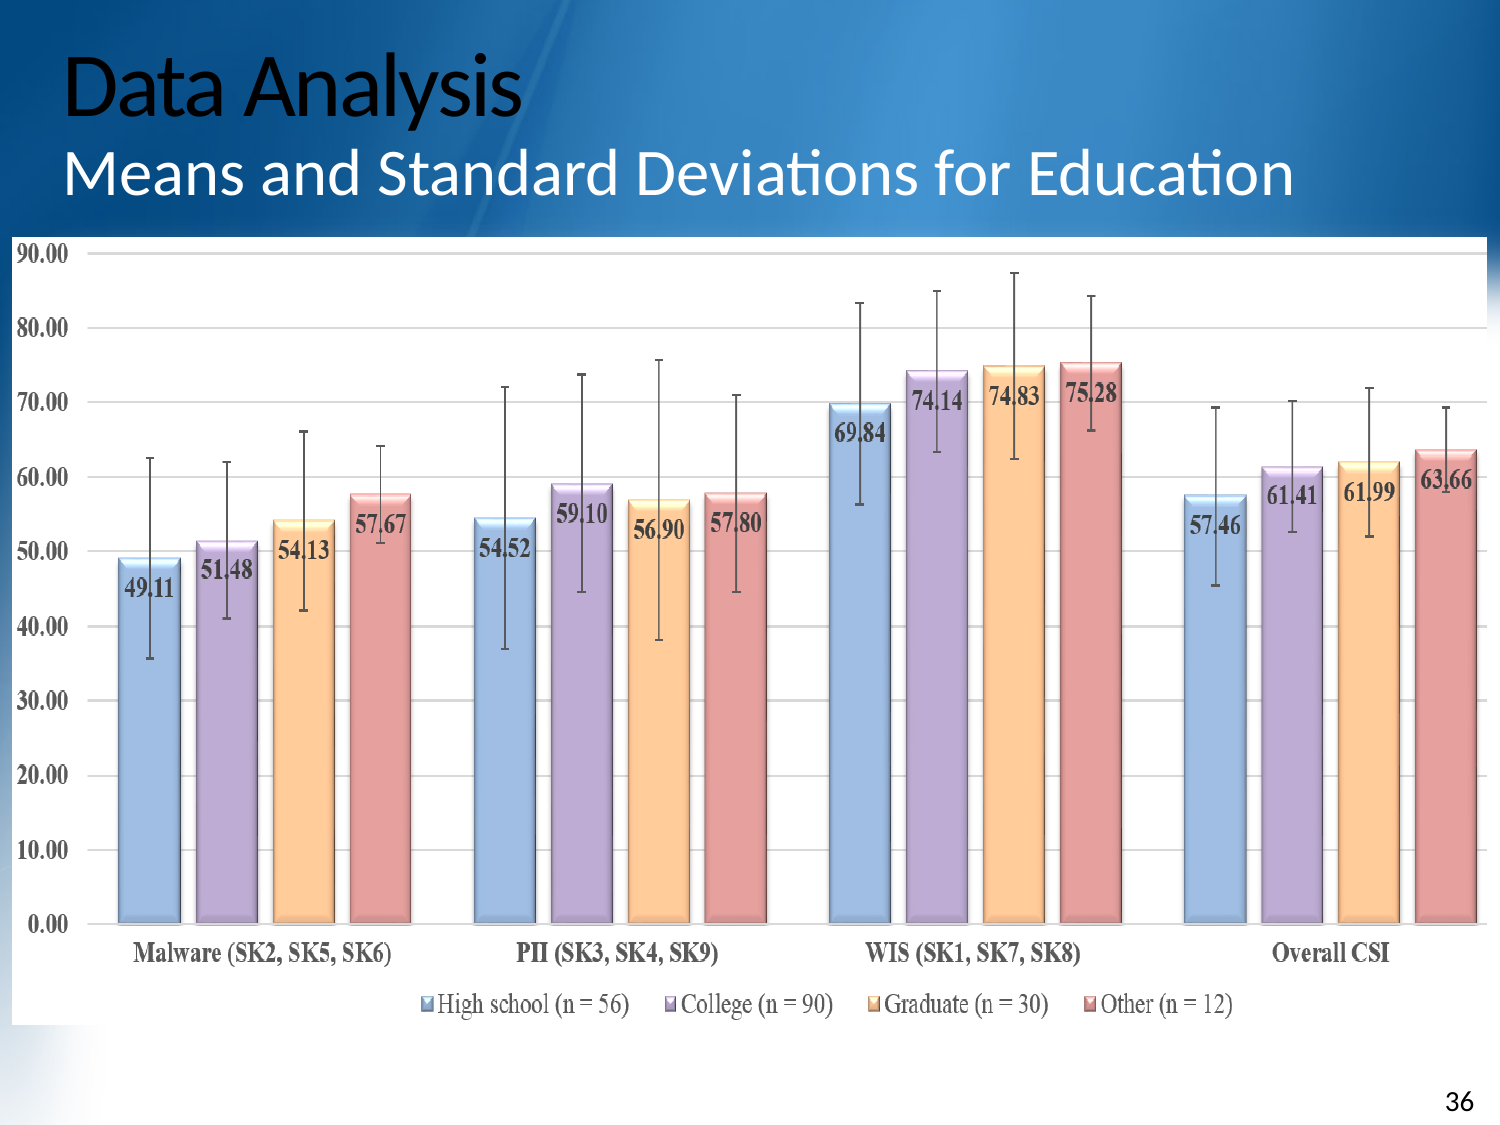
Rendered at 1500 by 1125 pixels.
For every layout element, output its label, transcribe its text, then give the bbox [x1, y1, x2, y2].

title Data Analysis [62, 37, 1438, 137]
picture [0, 0, 1500, 1125]
text_box Means and Standard Deviations for Education [62, 137, 1500, 210]
